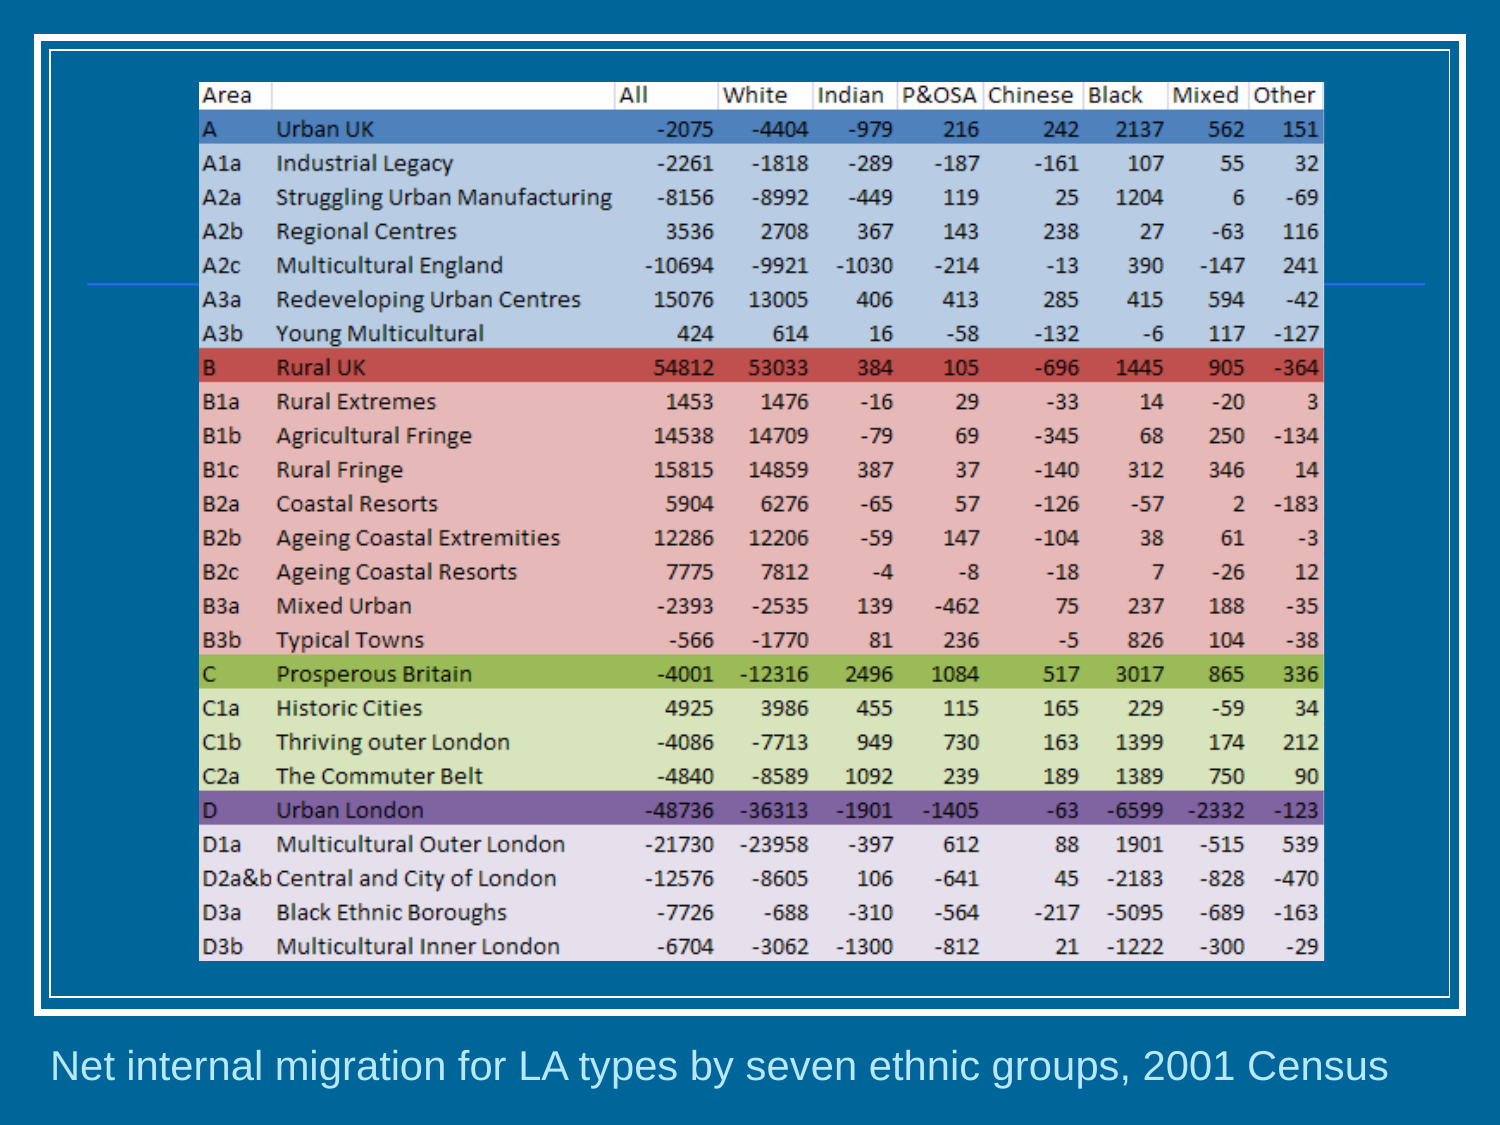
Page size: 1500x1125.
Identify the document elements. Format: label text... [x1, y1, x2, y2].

text_box Net internal migration for LA types by seven ethnic groups, 2001 Census [35, 1031, 1500, 1097]
picture [198, 83, 1325, 960]
